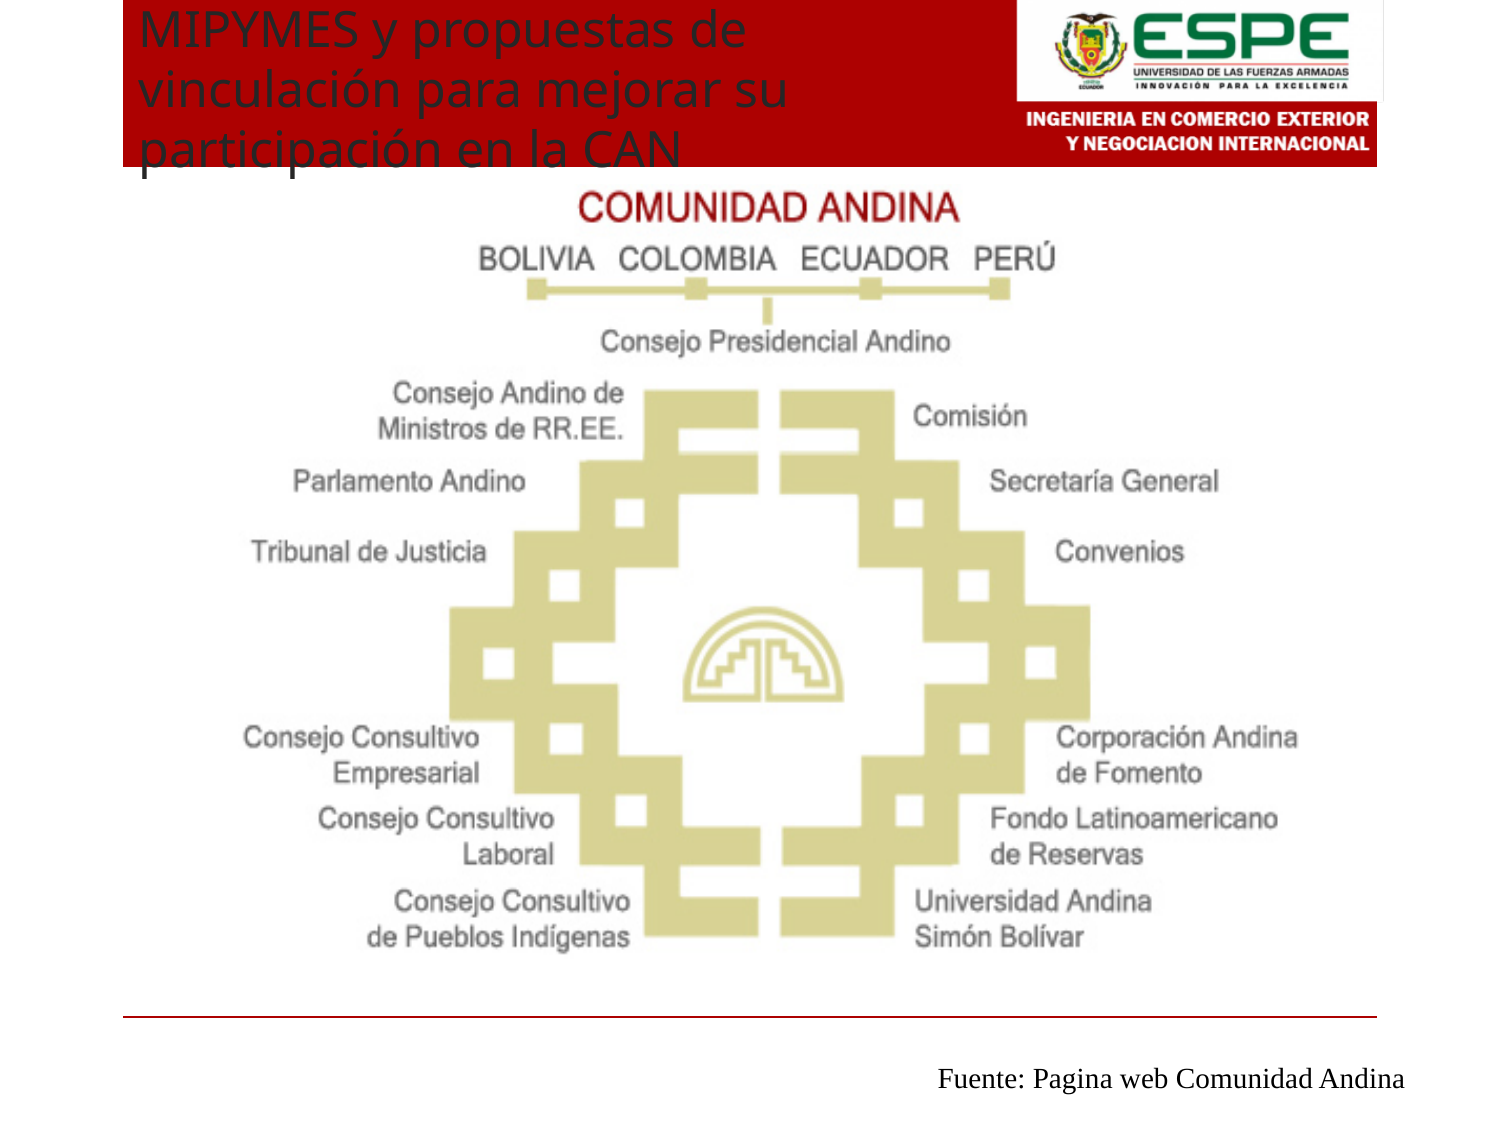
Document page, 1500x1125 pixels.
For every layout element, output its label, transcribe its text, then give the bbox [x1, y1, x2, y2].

picture [205, 184, 1342, 959]
picture [1003, 0, 1388, 167]
title CAPITULO IV: Evolución de las MIPYMES y propuestas de vinculación para mejorar su participación en la CAN [123, 6, 1022, 185]
text_box Fuente: Pagina web Comunidad Andina [879, 1052, 1471, 1102]
